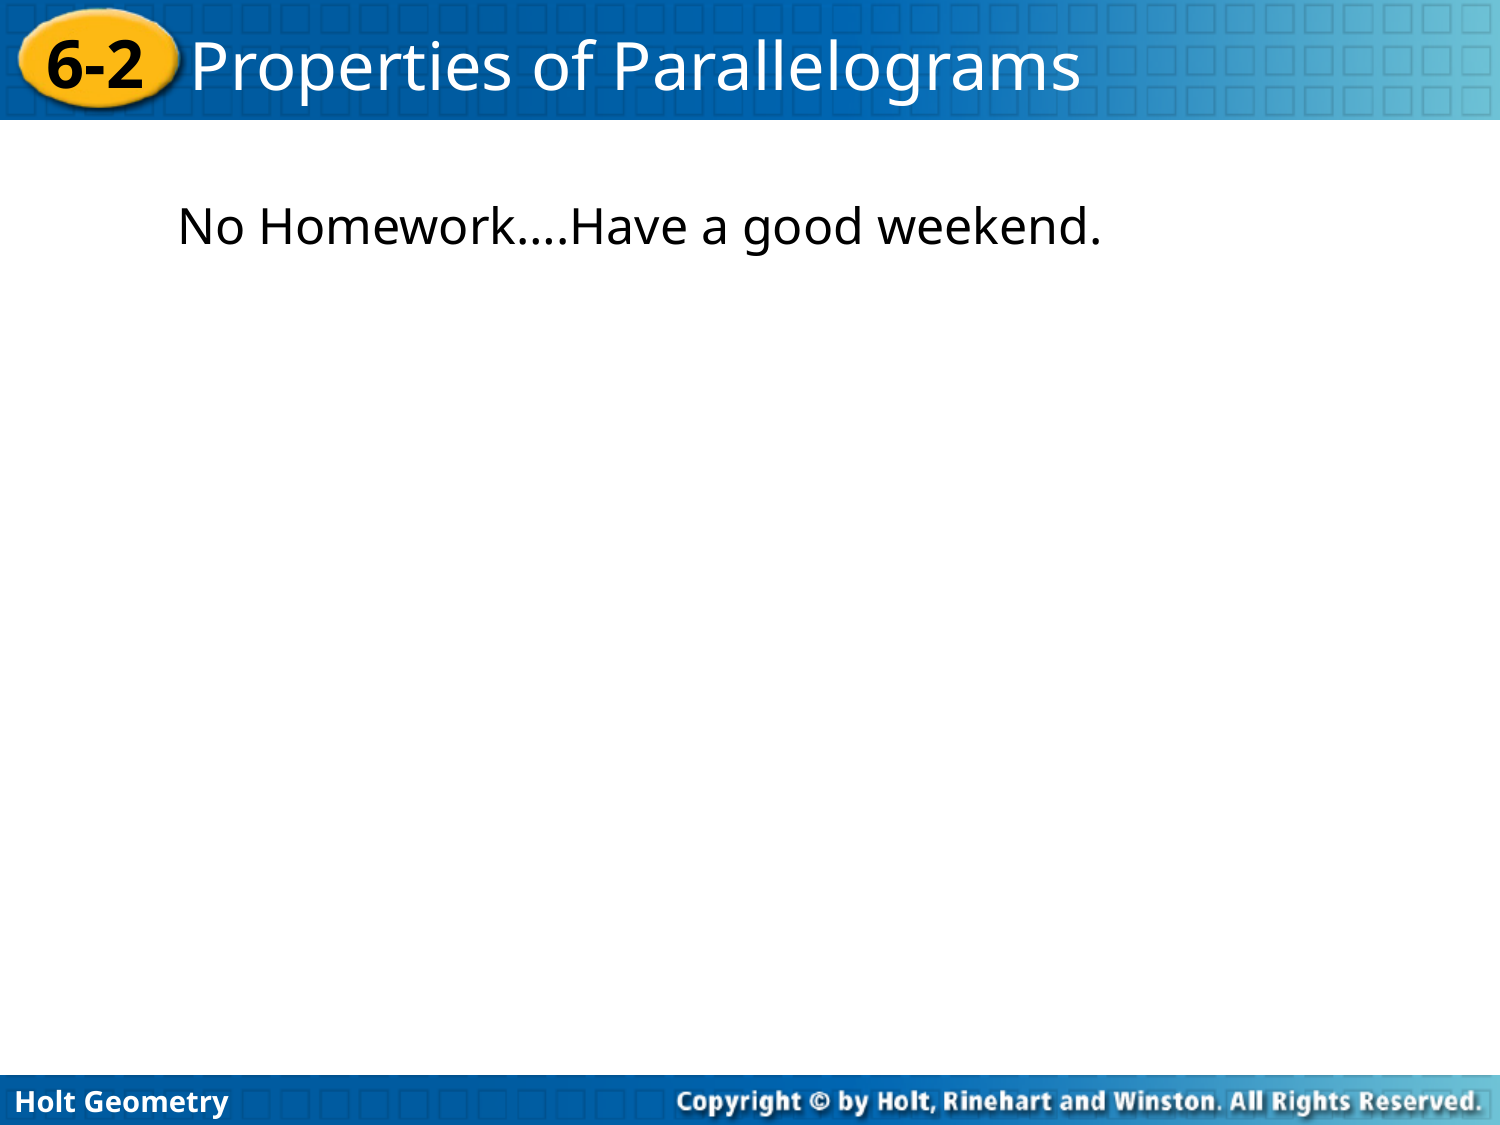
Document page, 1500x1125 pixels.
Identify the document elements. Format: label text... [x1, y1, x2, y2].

picture [0, 1075, 1500, 1125]
picture [0, 0, 1500, 120]
text_box No Homework….Have a good weekend. [162, 187, 1325, 263]
